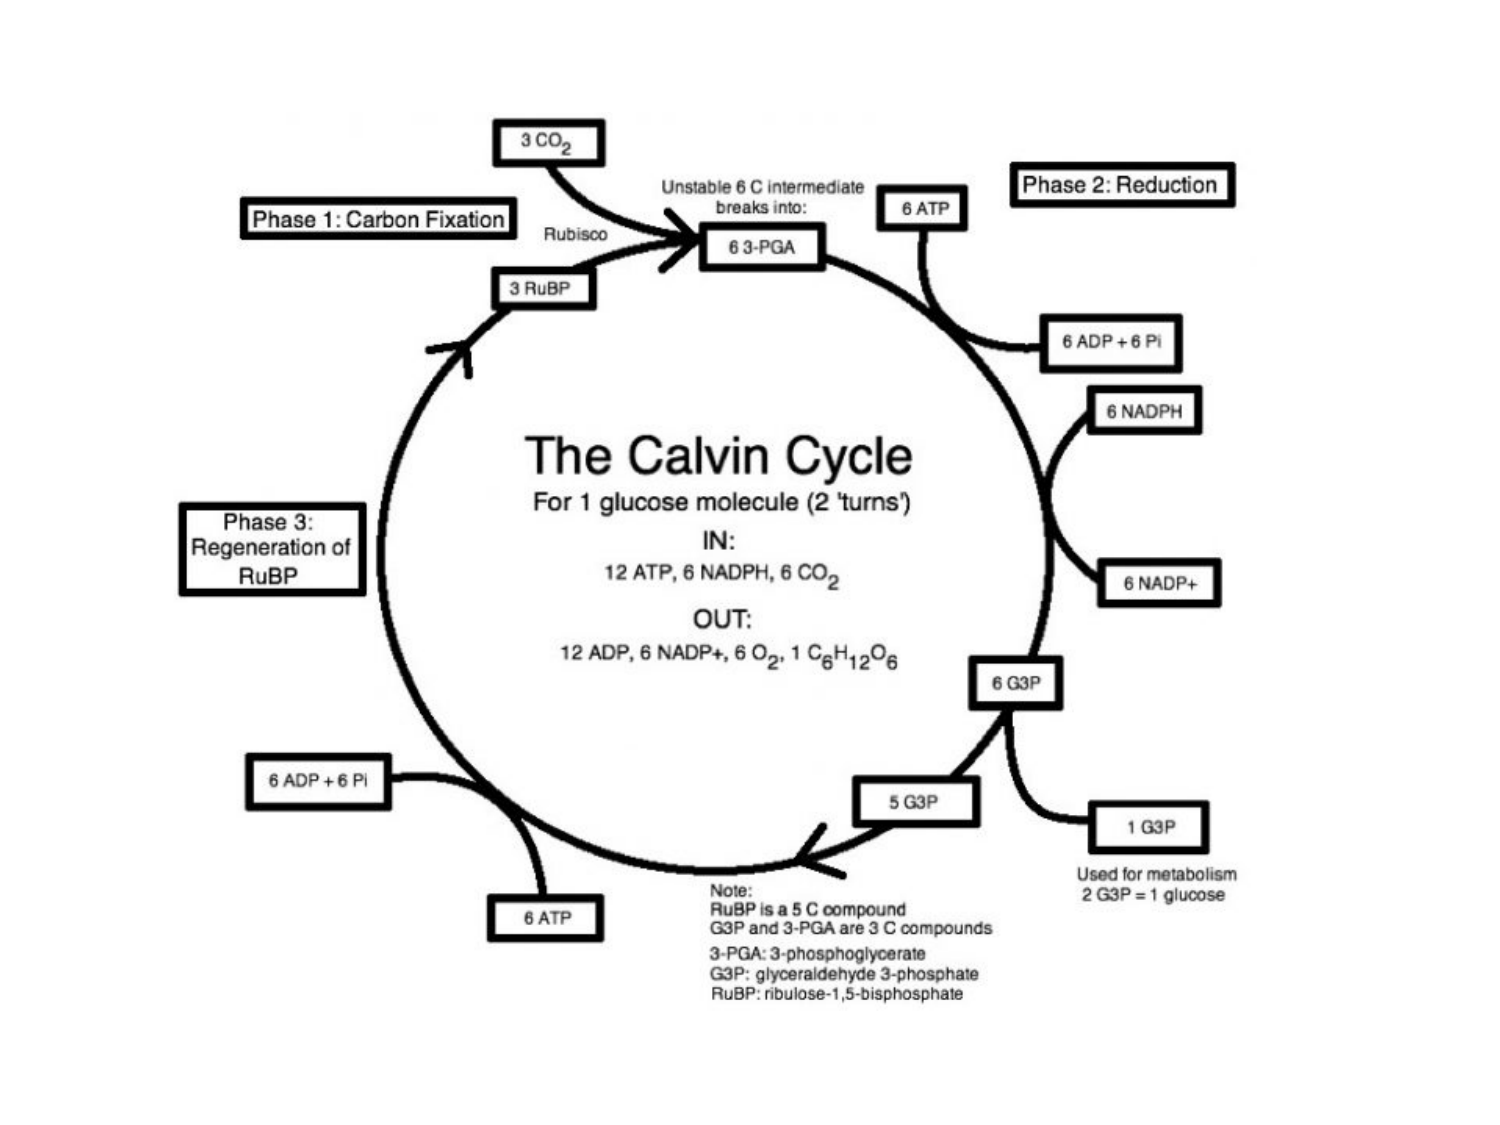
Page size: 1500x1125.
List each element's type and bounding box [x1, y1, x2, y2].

picture [162, 112, 1257, 1012]
